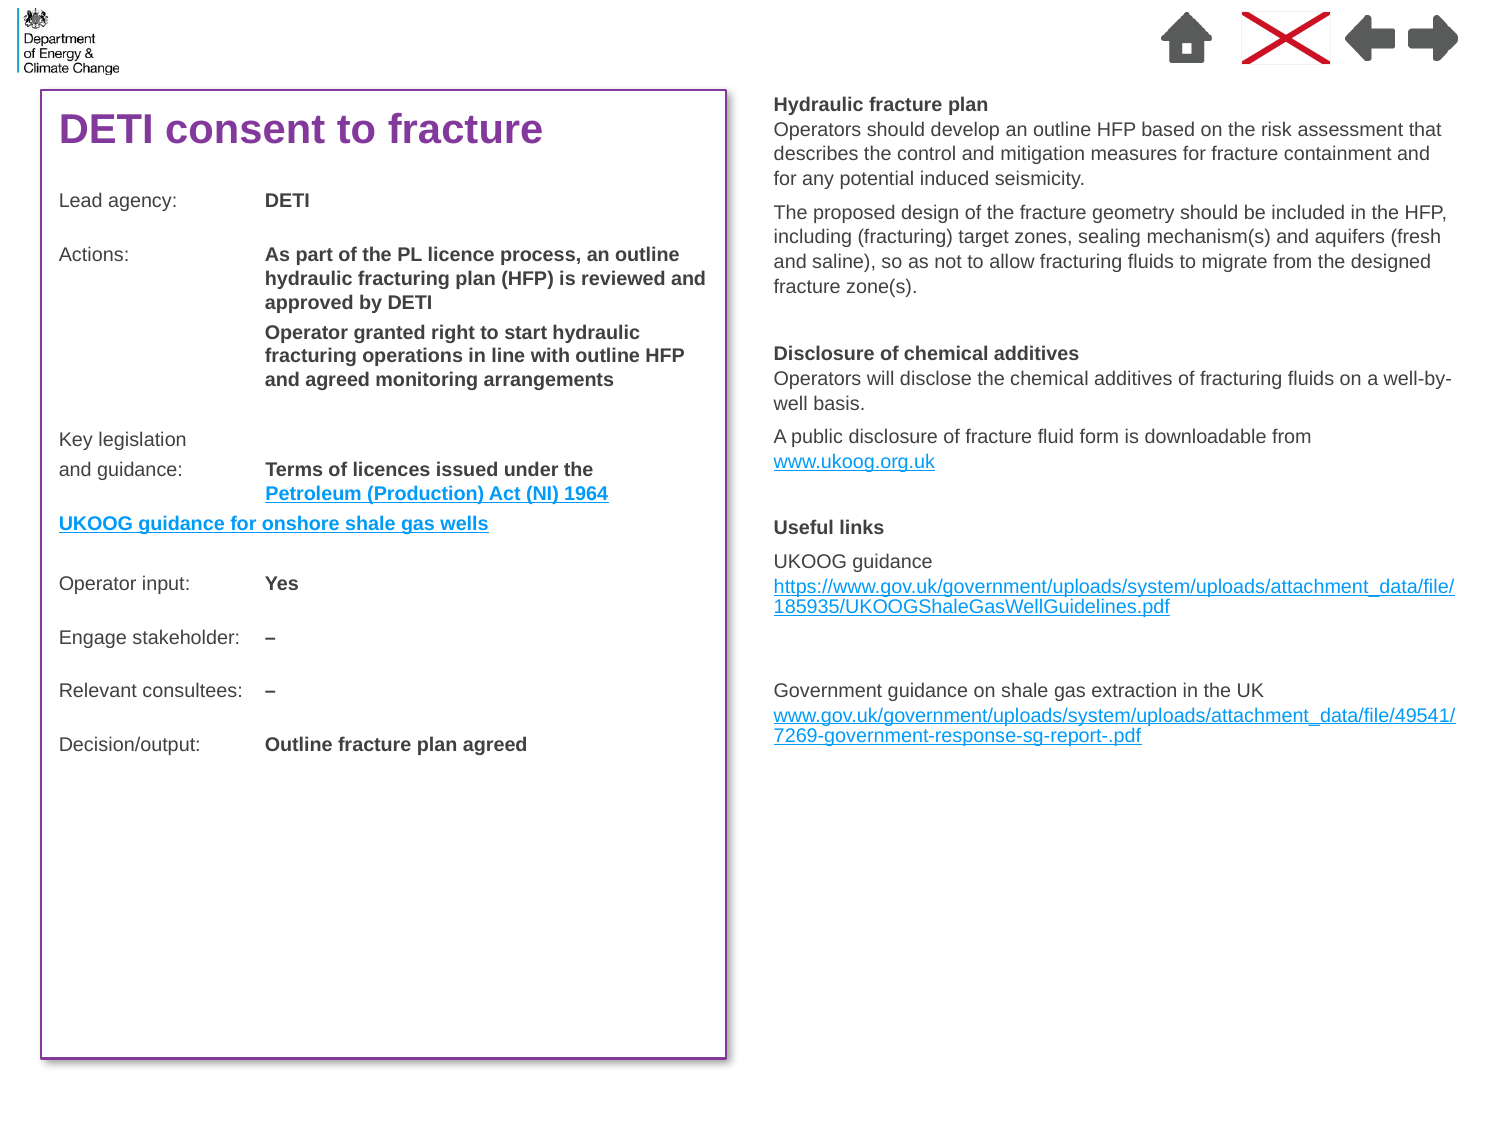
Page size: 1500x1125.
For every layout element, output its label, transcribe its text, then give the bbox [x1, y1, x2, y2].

picture [1344, 15, 1395, 62]
picture [17, 8, 119, 75]
picture [1407, 15, 1458, 62]
picture [1241, 11, 1331, 65]
list Hydraulic fracture plan Operators should develop an outline HFP based on the risk assessment that describes the control and mitigation measures for fracture containment and for any potential induced seismicity. The proposed design of the fracture geometry should be included in the HFP, including (fracturing) target zones, sealing mechanism(s) and aquifers (fresh and saline), so as not to allow fracturing fluids to migrate from the designed fracture zone(s). Disclosure of chemical additives Operators will disclose the chemical additives of fracturing fluids on a well-by-well basis. A public disclosure of fracture fluid form is downloadable from www.ukoog.org.uk Useful links UKOOG guidance https://www.gov.uk/government/uploads/system/uploads/attachment_data/file/185935/UKOOGShaleGasWellGuidelines.pdf Government guidance on shale gas extraction in the UK www.gov.uk/government/uploads/system/uploads/attachment_data/file/49541/7269-government-response-sg-report-.pdf [773, 90, 1459, 1094]
text_box DETI consent to fracture Lead agency: DETI Actions: As part of the PL licence process, an outline hydraulic fracturing plan (HFP) is reviewed and approved by DETI Operator granted right to start hydraulic fracturing operations in line with outline HFP and agreed monitoring arrangements Key legislation and guidance: Terms of licences issued under the Petroleum (Production) Act (NI) 1964 UKOOG guidance for onshore shale gas wells Operator input: Yes Engage stakeholder: – Relevant consultees: – Decision/output: Outline fracture plan agreed [39, 88, 728, 1061]
picture [1161, 11, 1212, 63]
